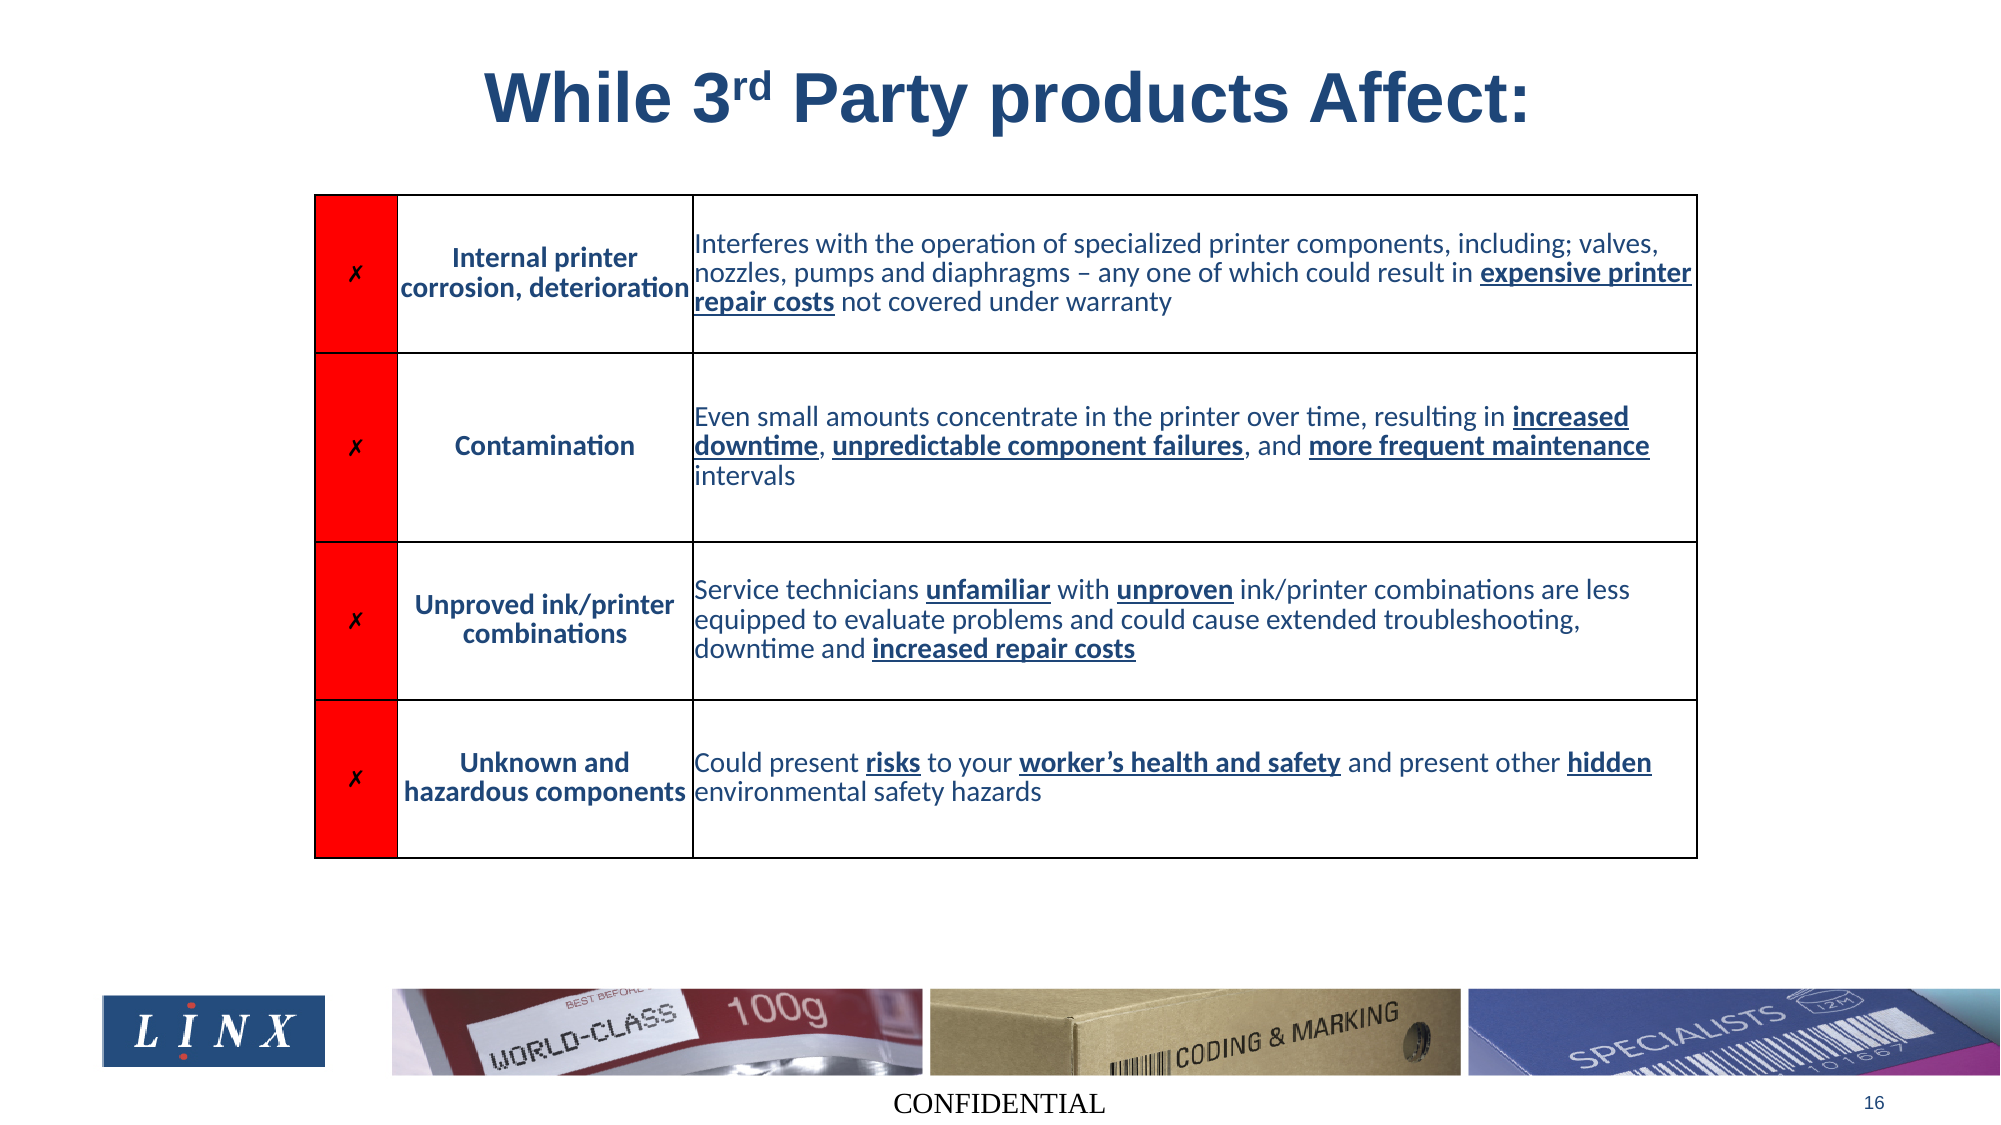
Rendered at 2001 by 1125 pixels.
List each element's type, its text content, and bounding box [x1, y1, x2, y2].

table_cell ✗ [316, 701, 397, 857]
table_cell ✗ [316, 354, 397, 541]
picture [0, 0, 2000, 1125]
table_cell Even small amounts concentrate in the printer over time, resulting in increased downtime, unpredictable component failures, and more frequent maintenance intervals [694, 354, 1696, 541]
table_header ✗ [316, 196, 397, 352]
table_cell Could present risks to your worker’s health and safety and present other hidden environmental safety hazards [694, 701, 1696, 857]
table_cell ✗ [316, 543, 397, 699]
table_cell Unknown and hazardous components [398, 701, 692, 857]
footer CONFIDENTIAL [683, 1085, 1317, 1118]
title While 3rd Party products Affect: [291, 0, 1725, 188]
table_header Interferes with the operation of specialized printer components, including; valves, nozzles, pumps and diaphragms – any one of which could result in expensive printer repair costs not covered under warranty [694, 196, 1696, 352]
table_header Internal printer corrosion, deterioration [398, 196, 692, 352]
table_cell Unproved ink/printer combinations [398, 543, 692, 699]
table_cell Service technicians unfamiliar with unproven ink/printer combinations are less equipped to evaluate problems and could cause extended troubleshooting, downtime and increased repair costs [694, 543, 1696, 699]
table_cell Contamination [398, 354, 692, 541]
slide_number 16 [1433, 1085, 1900, 1118]
